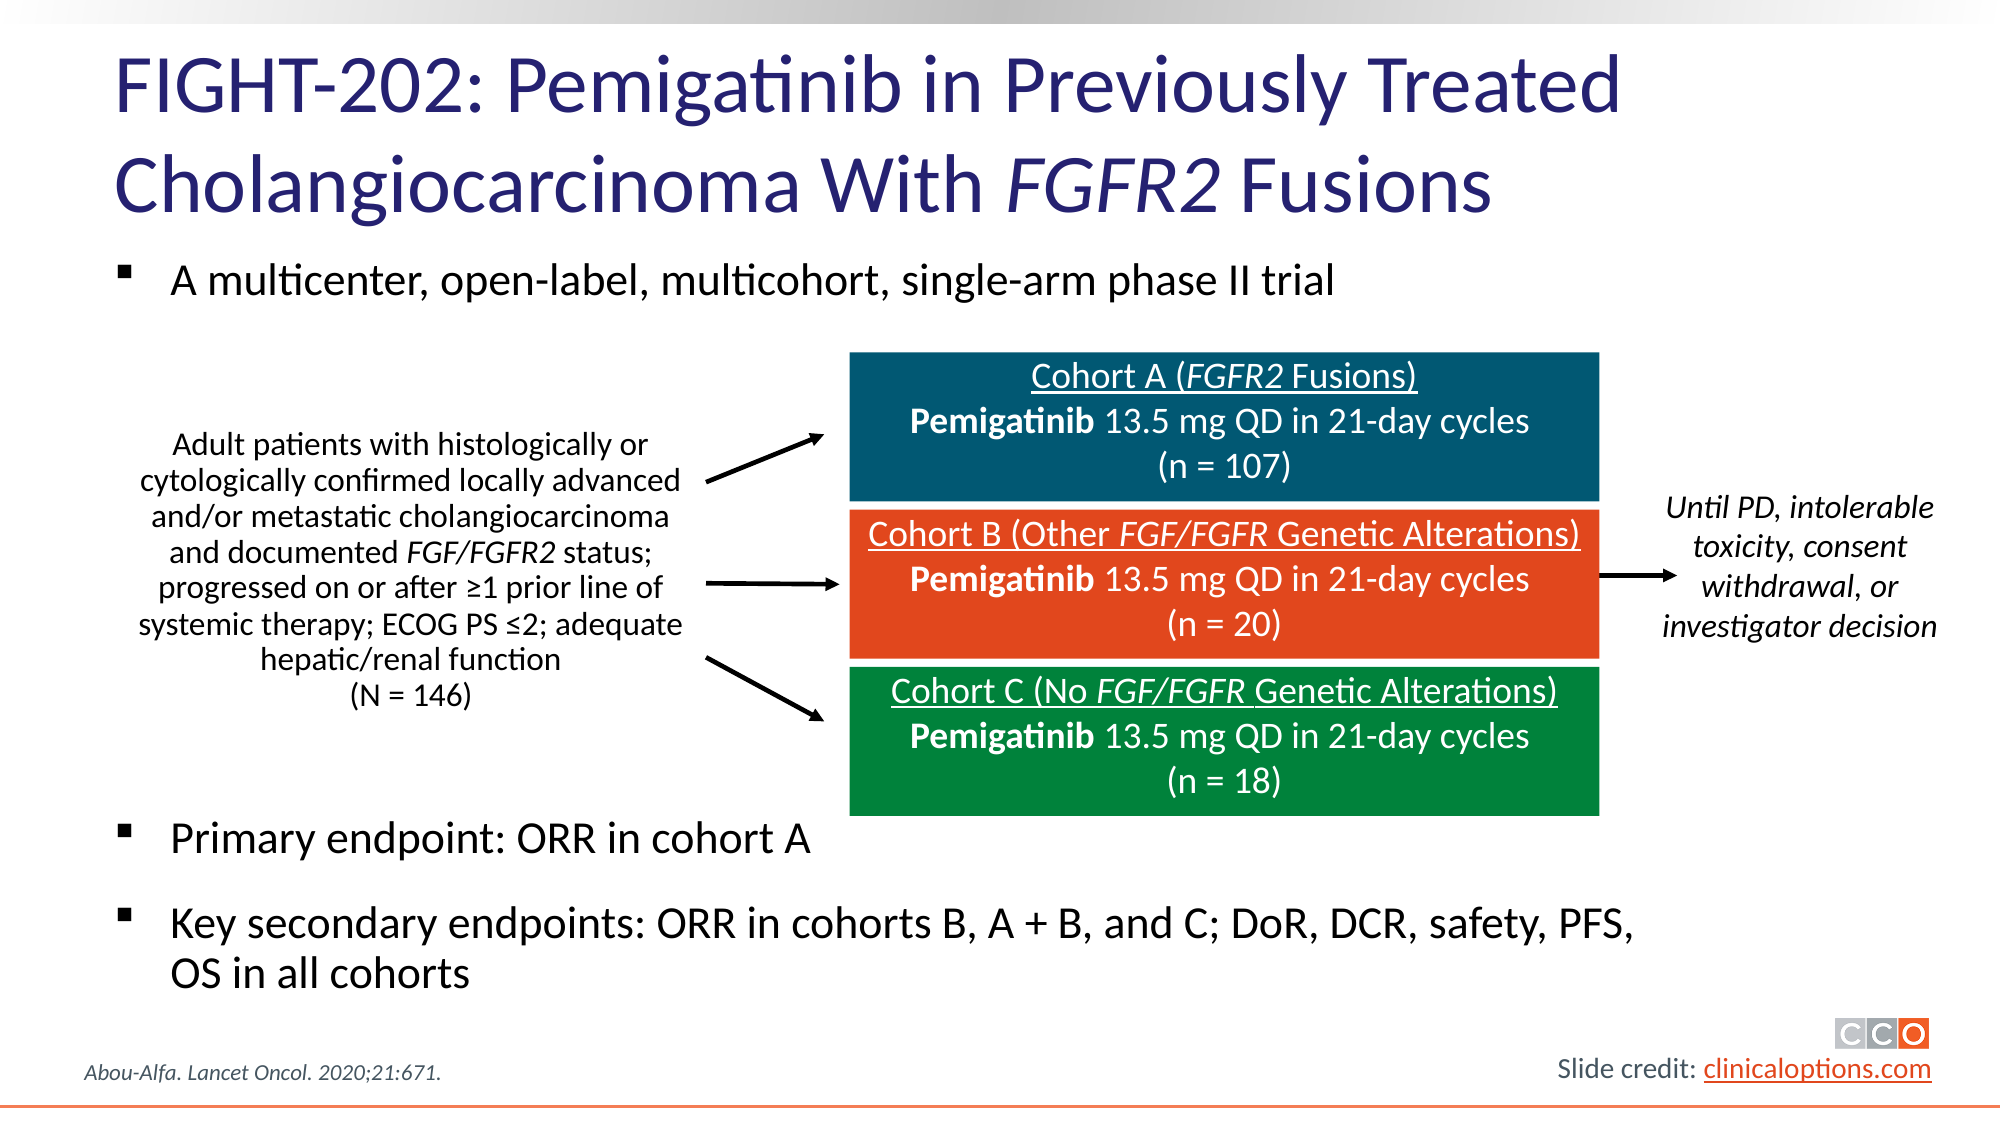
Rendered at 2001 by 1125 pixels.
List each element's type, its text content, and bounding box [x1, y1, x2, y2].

text_box [705, 433, 825, 483]
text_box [1540, 1018, 1950, 1094]
text_box Cohort C (No FGF/FGFR Genetic Alterations) Pemigatinib 13.5 mg QD in 21-day cycles (n = 18) [849, 666, 1600, 816]
title FIGHT-202: Pemigatinib in Previously Treated Cholangiocarcinoma With FGFR2 Fusions [100, 39, 1884, 220]
text_box Until PD, intolerable toxicity, consent withdrawal, or investigator decision [1637, 477, 1963, 652]
text_box Adult patients with histologically or cytologically confirmed locally advanced and/or metastatic cholangiocarcinoma and documented FGF/FGFR2 status; progressed on or after ≥1 prior line of systemic therapy; ECOG PS ≤2; adequate hepatic/renal function (N = 146) [108, 419, 714, 722]
text_box Cohort B (Other FGF/FGFR Genetic Alterations) Pemigatinib 13.5 mg QD in 21-day cycles (n = 20) [849, 509, 1600, 659]
list A multicenter, open-label, multicohort, single-arm phase II trial Primary endpoint: ORR in cohort A Key secondary endpoints: ORR in cohorts B, A + B, and C; DoR, DCR, safety, PFS, OS in all cohorts [99, 248, 1884, 1012]
text_box [705, 657, 825, 722]
text_box Cohort A (FGFR2 Fusions) Pemigatinib 13.5 mg QD in 21-day cycles (n = 107) [849, 352, 1600, 502]
text_box [706, 577, 840, 591]
text_box Abou-Alfa. Lancet Oncol. 2020;21:671. [69, 1049, 1358, 1093]
text_box [1600, 569, 1678, 582]
